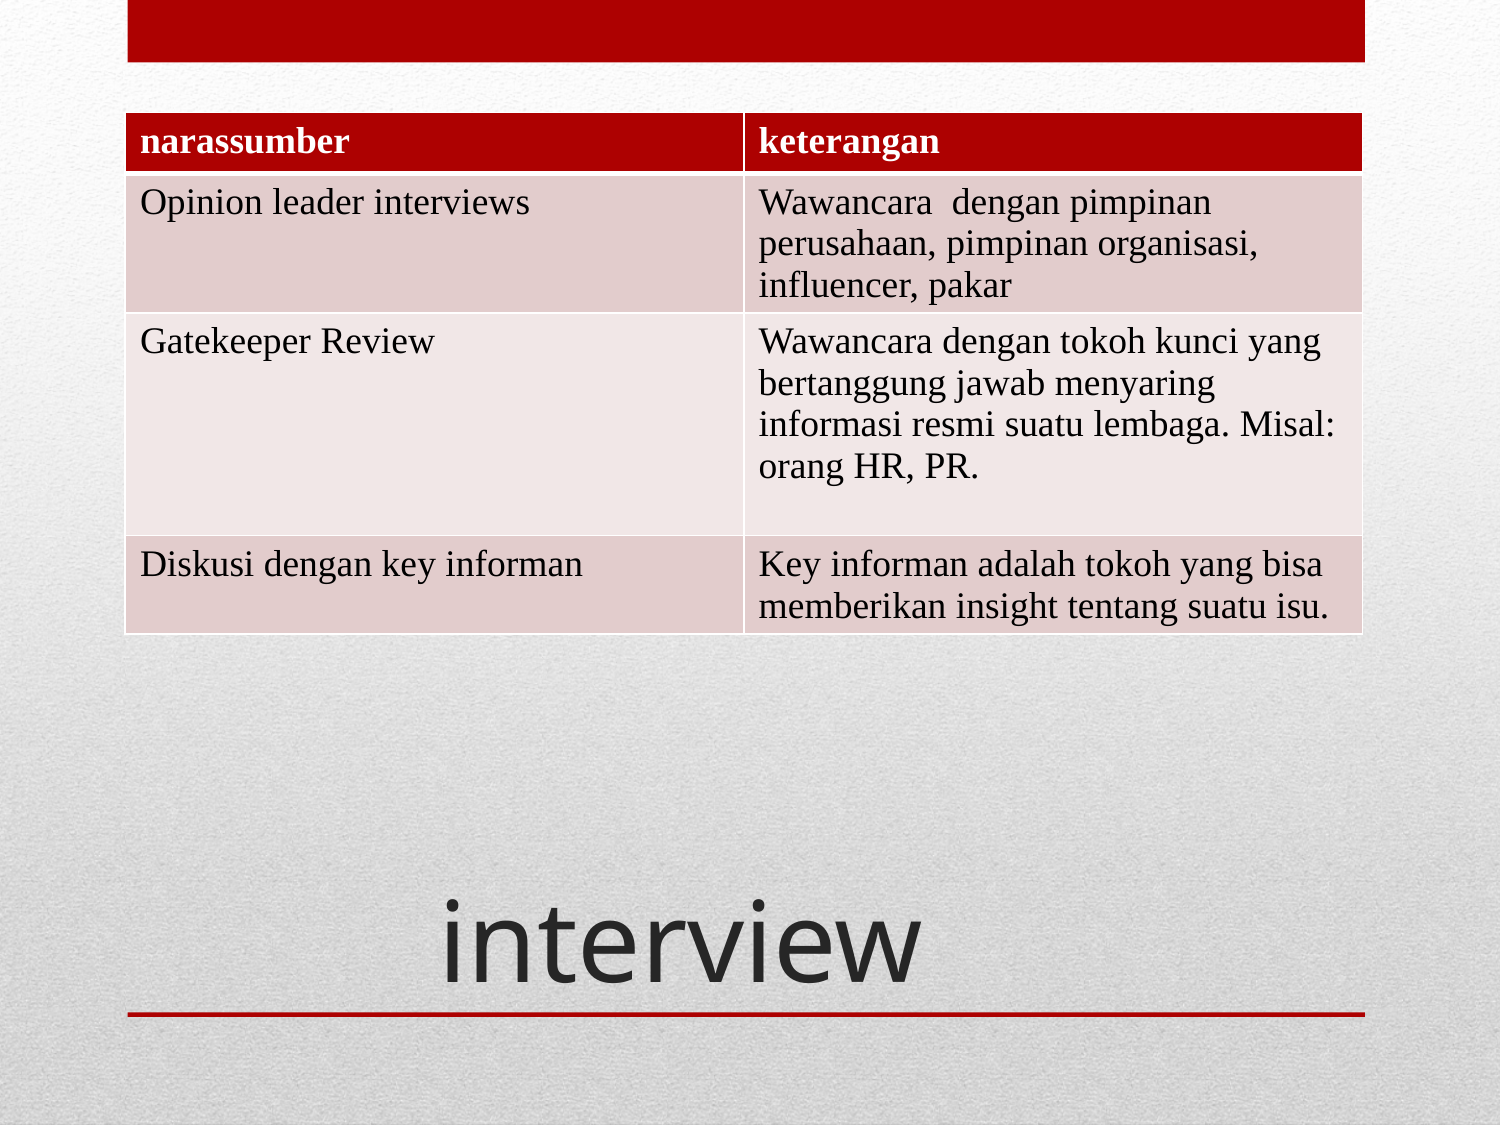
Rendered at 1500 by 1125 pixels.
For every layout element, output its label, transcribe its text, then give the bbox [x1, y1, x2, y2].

table_cell Wawancara dengan tokoh kunci yang bertanggung jawab menyaring informasi resmi suatu lembaga. Misal: orang HR, PR. [745, 314, 1362, 535]
table_cell Diskusi dengan key informan [126, 536, 743, 633]
table_cell Key informan adalah tokoh yang bisa memberikan insight tentang suatu isu. [745, 536, 1362, 633]
table_cell Wawancara dengan pimpinan perusahaan, pimpinan organisasi, influencer, pakar [745, 176, 1362, 312]
table_cell Gatekeeper Review [126, 314, 743, 535]
table_header keterangan [745, 113, 1362, 171]
title interview [125, 750, 1238, 1013]
table_cell Opinion leader interviews [126, 176, 743, 312]
table_header narassumber [126, 113, 743, 171]
